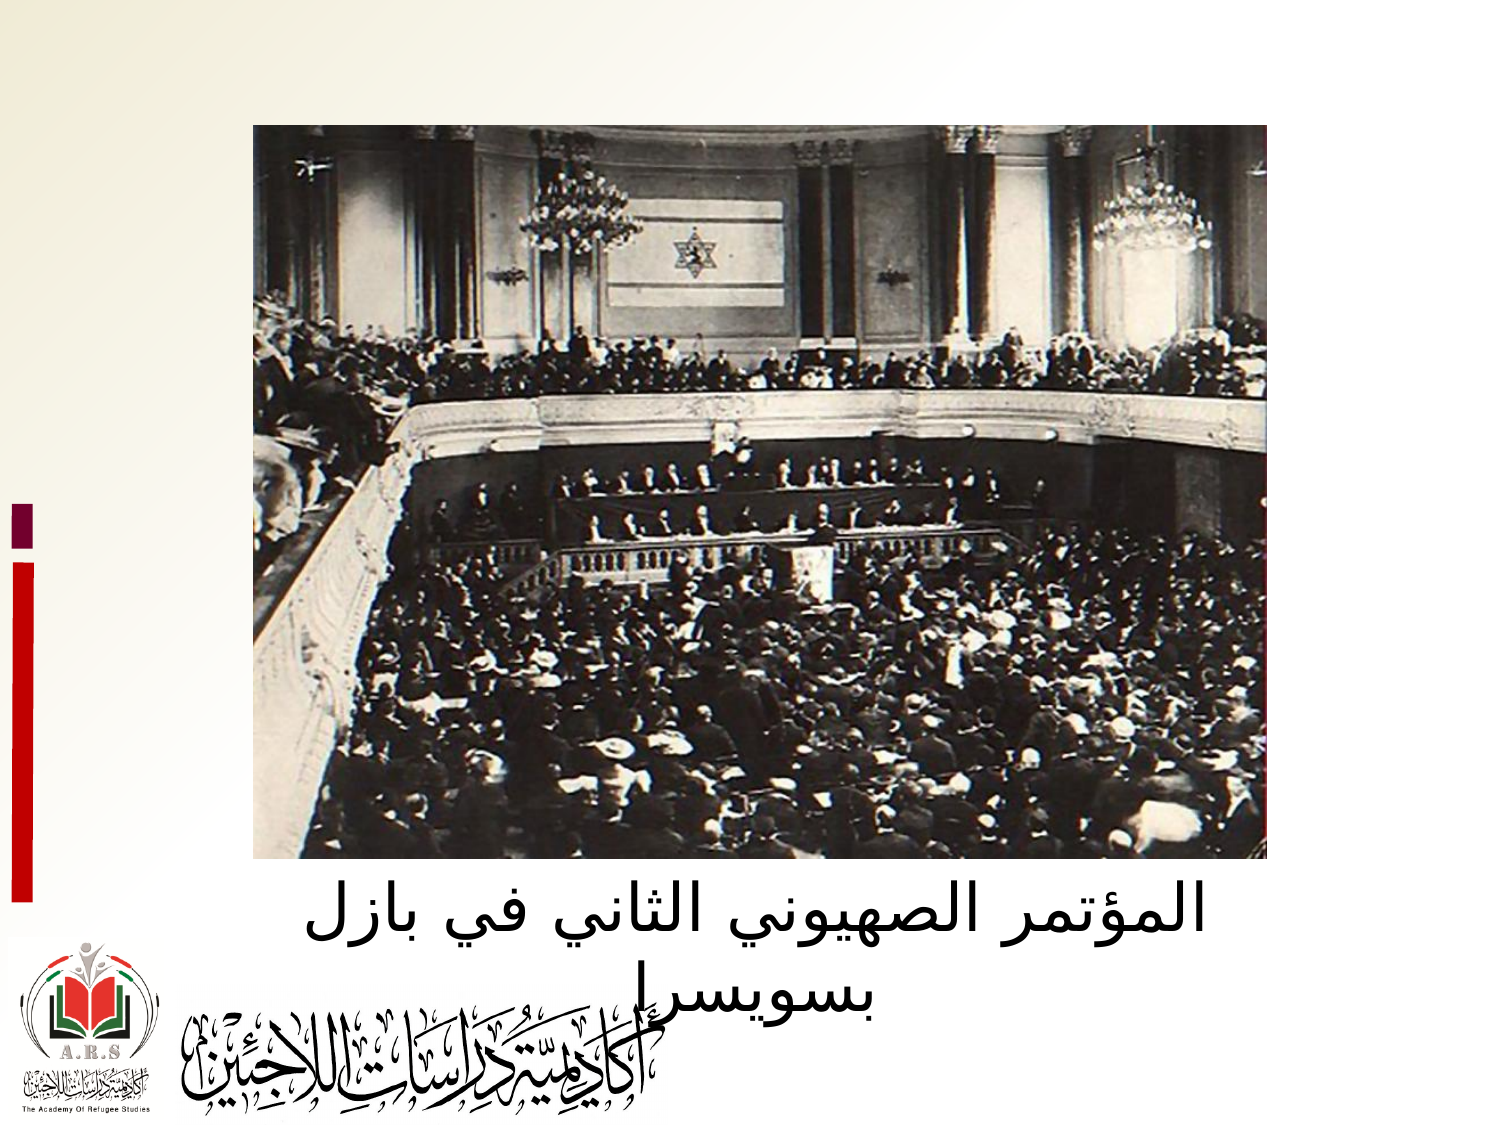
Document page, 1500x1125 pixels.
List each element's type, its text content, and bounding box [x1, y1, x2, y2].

picture [8, 937, 164, 1120]
picture [175, 984, 668, 1125]
text_box المؤتمر الصهيوني الثاني في بازل بسويسرا [253, 866, 1258, 1033]
picture [253, 125, 1267, 859]
